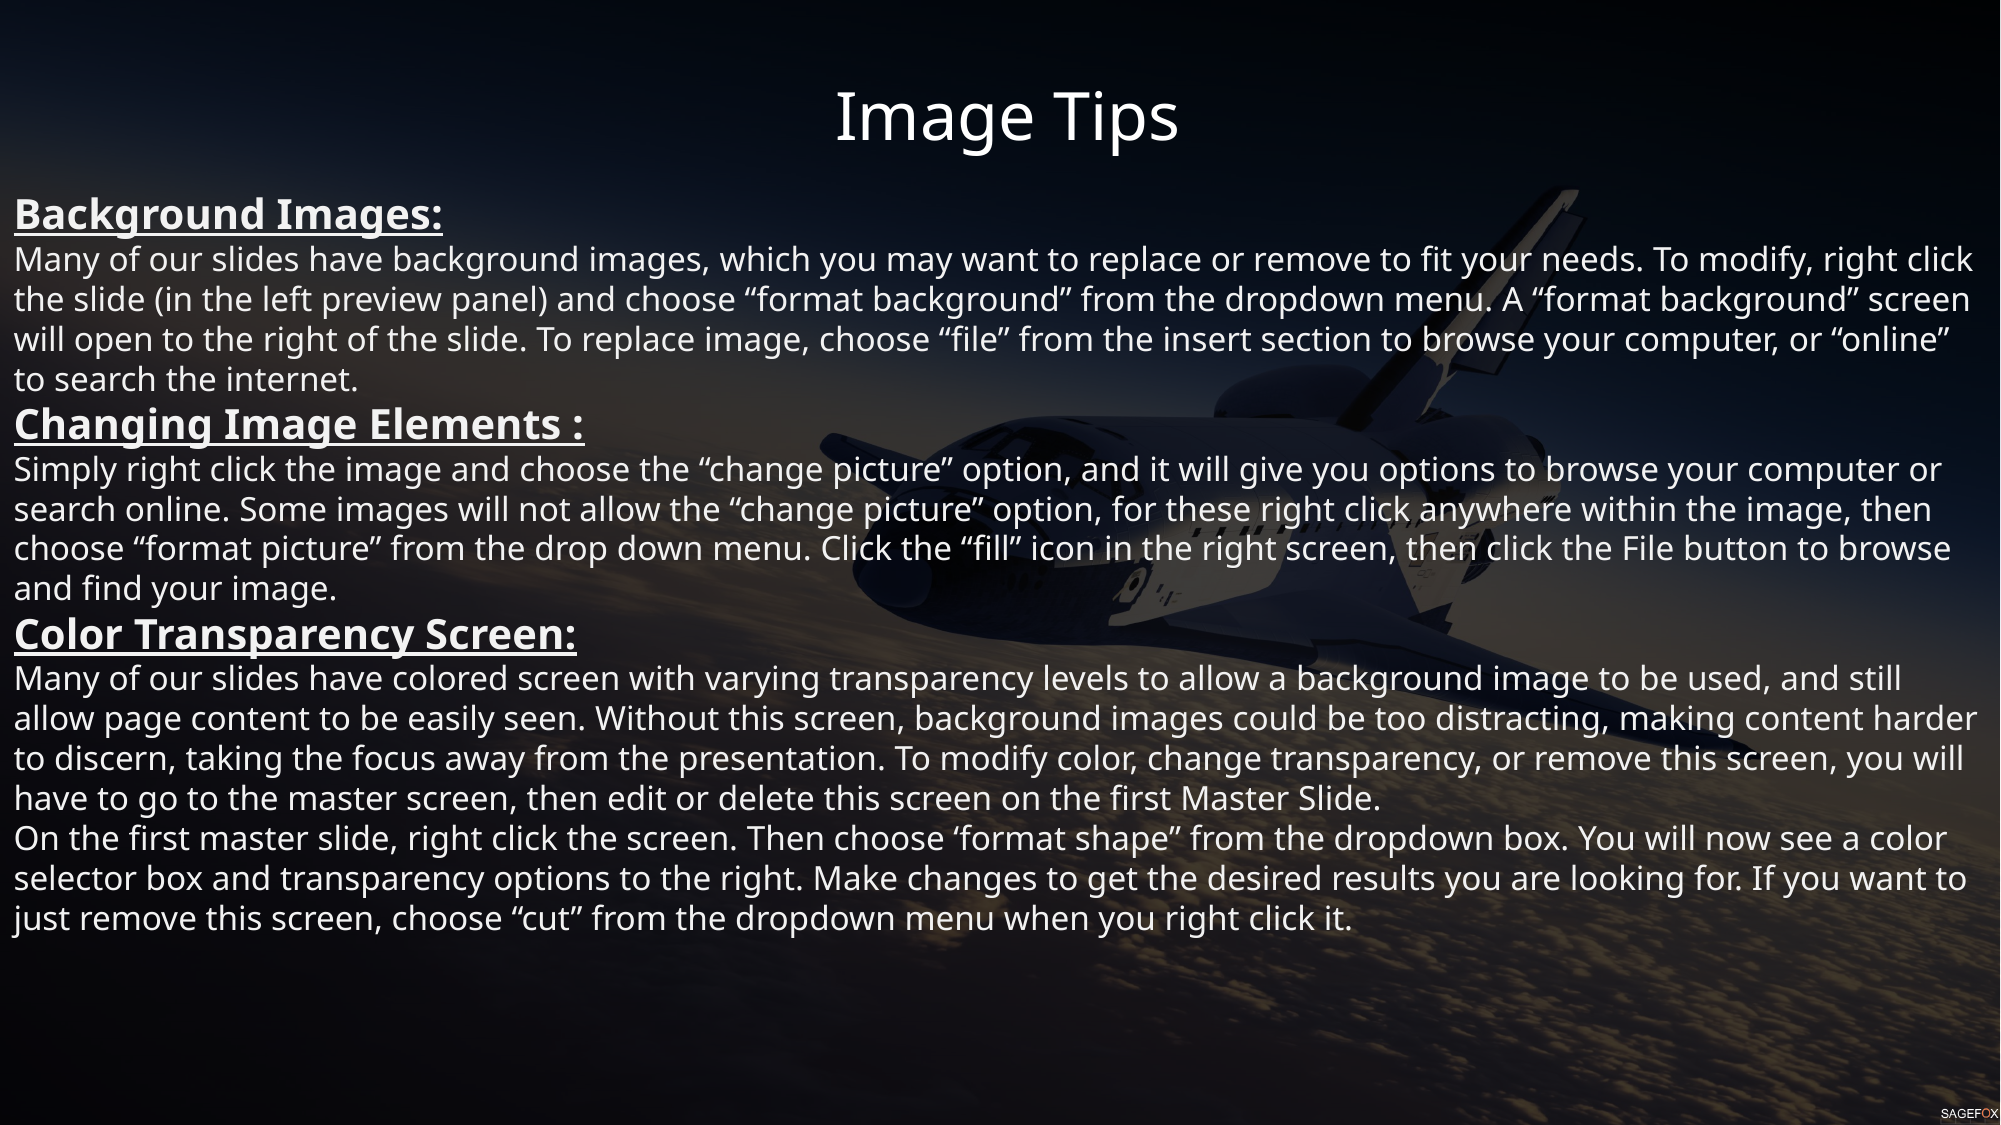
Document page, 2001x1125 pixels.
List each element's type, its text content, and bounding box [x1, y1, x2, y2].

text_box Background Images: Many of our slides have background images, which you may want to replace or remove to fit your needs. To modify, right click the slide (in the left preview panel) and choose “format background” from the dropdown menu. A “format background” screen will open to the right of the slide. To replace image, choose “file” from the insert section to browse your computer, or “online” to search the internet. Changing Image Elements : Simply right click the image and choose the “change picture” option, and it will give you options to browse your computer or search online. Some images will not allow the “change picture” option, for these right click anywhere within the image, then choose “format picture” from the drop down menu. Click the “fill” icon in the right screen, then click the File button to browse and find your image. Color Transparency Screen: Many of our slides have colored screen with varying transparency levels to allow a background image to be used, and still allow page content to be easily seen. Without this screen, background images could be too distracting, making content harder to discern, taking the focus away from the presentation. To modify color, change transparency, or remove this screen, you will have to go to the master screen, then edit or delete this screen on the first Master Slide. On the first master slide, right click the screen. Then choose ‘format shape” from the dropdown box. You will now see a color selector box and transparency options to the right. Make changes to get the desired results you are looking for. If you want to just remove this screen, choose “cut” from the dropdown menu when you right click it. [0, 0, 2000, 1125]
title Image Tips [597, 59, 1420, 177]
